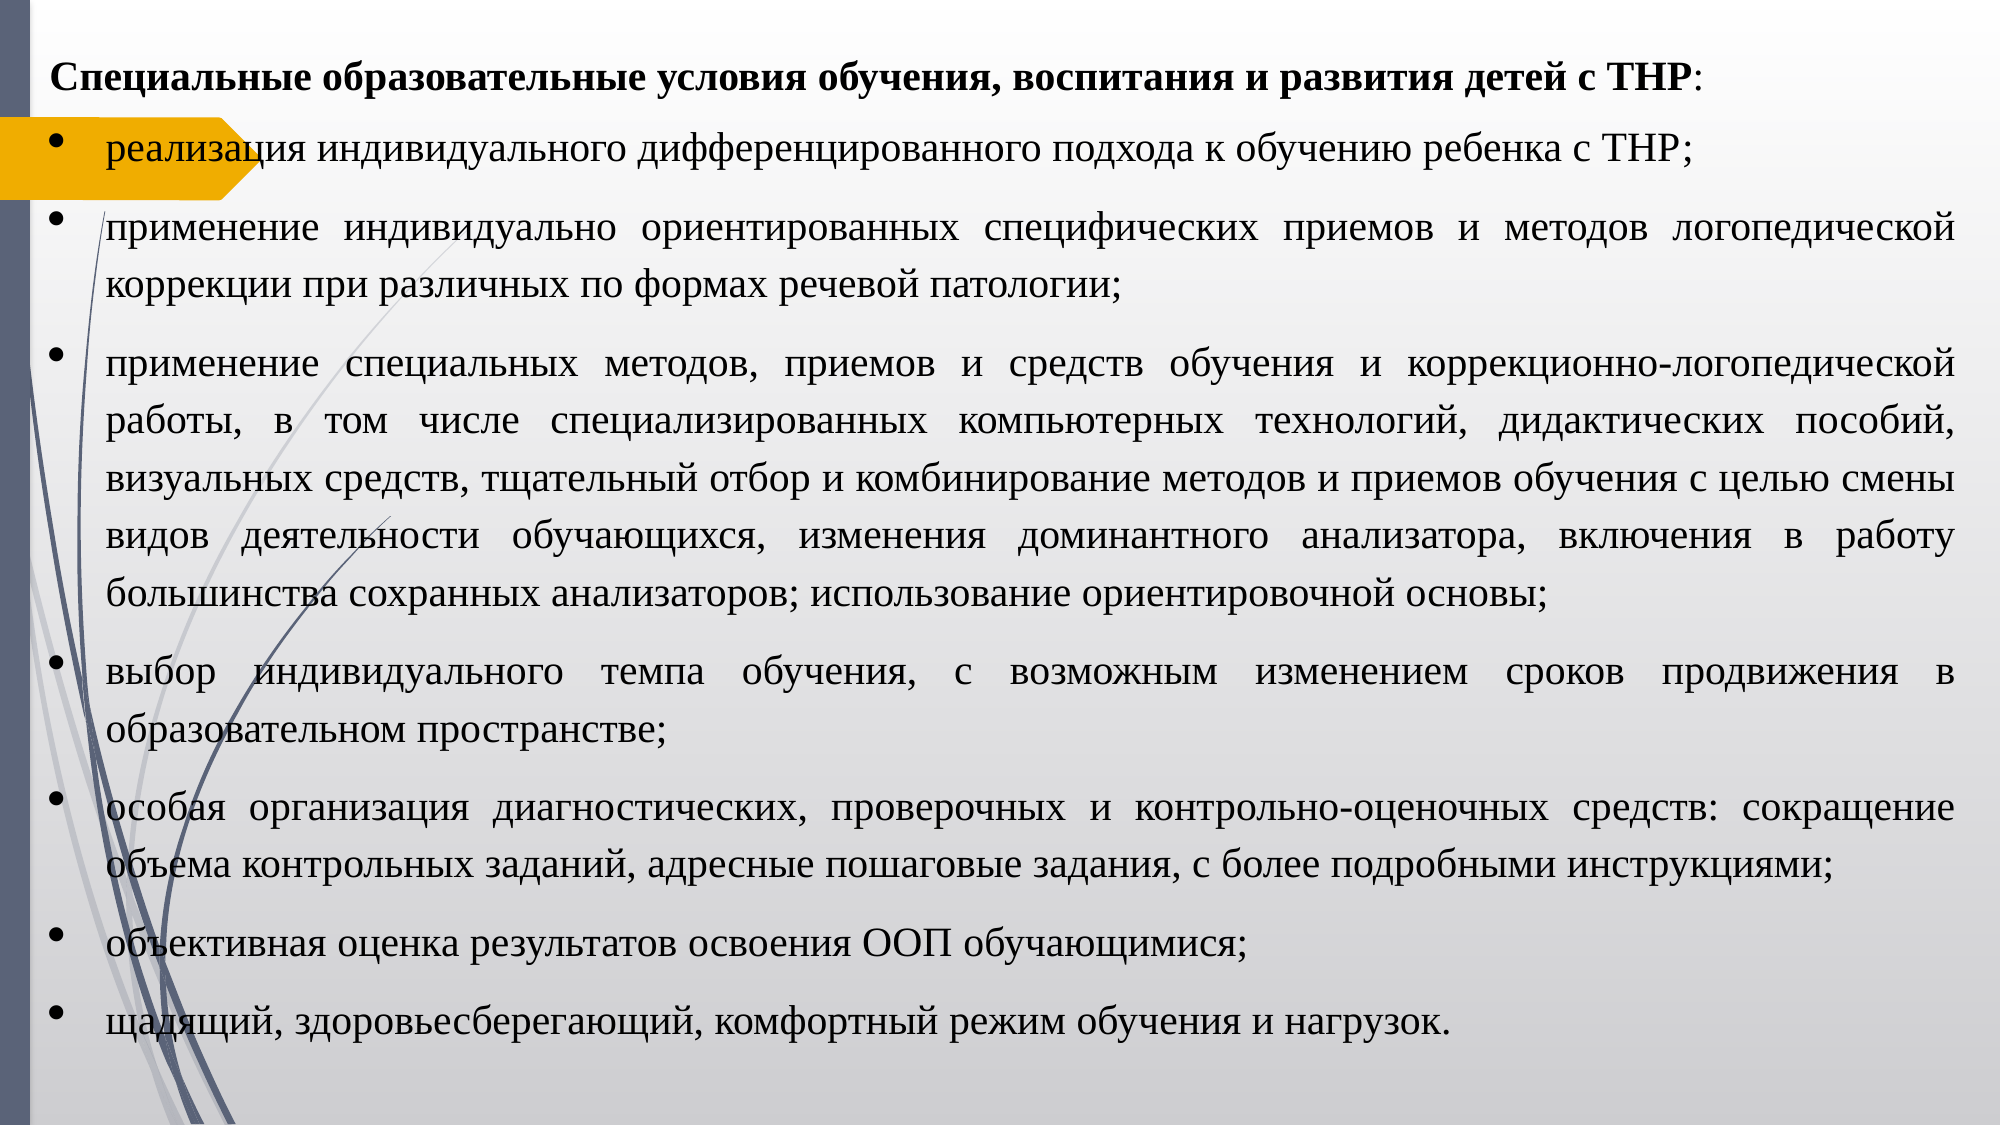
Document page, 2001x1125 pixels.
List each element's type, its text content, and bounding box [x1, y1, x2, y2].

text_box Специальные образовательные условия обучения, воспитания и развития детей с ТНР: реализация индивидуального дифференцированного подхода к обучению ребенка с ТНР; применение индивидуально ориентированных специфических приемов и методов логопедической коррекции при различных по формах речевой патологии; применение специальных методов, приемов и средств обучения и коррекционно-логопедической работы, в том числе специализированных компьютерных технологий, дидактических пособий, визуальных средств, тщательный отбор и комбинирование методов и приемов обучения с целью смены видов деятельности обучающихся, изменения доминантного анализатора, включения в работу большинства сохранных анализаторов; использование ориентировочной основы; выбор индивидуального темпа обучения, с возможным изменением сроков продвижения в образовательном пространстве; особая организация диагностических, проверочных и контрольно-оценочных средств: сокращение объема контрольных заданий, адресные пошаговые задания, с более подробными инструкциями; объективная оценка результатов освоения ООП обучающимися; щадящий, здоровьесберегающий, комфортный режим обучения и нагрузок. [34, 33, 1971, 1125]
